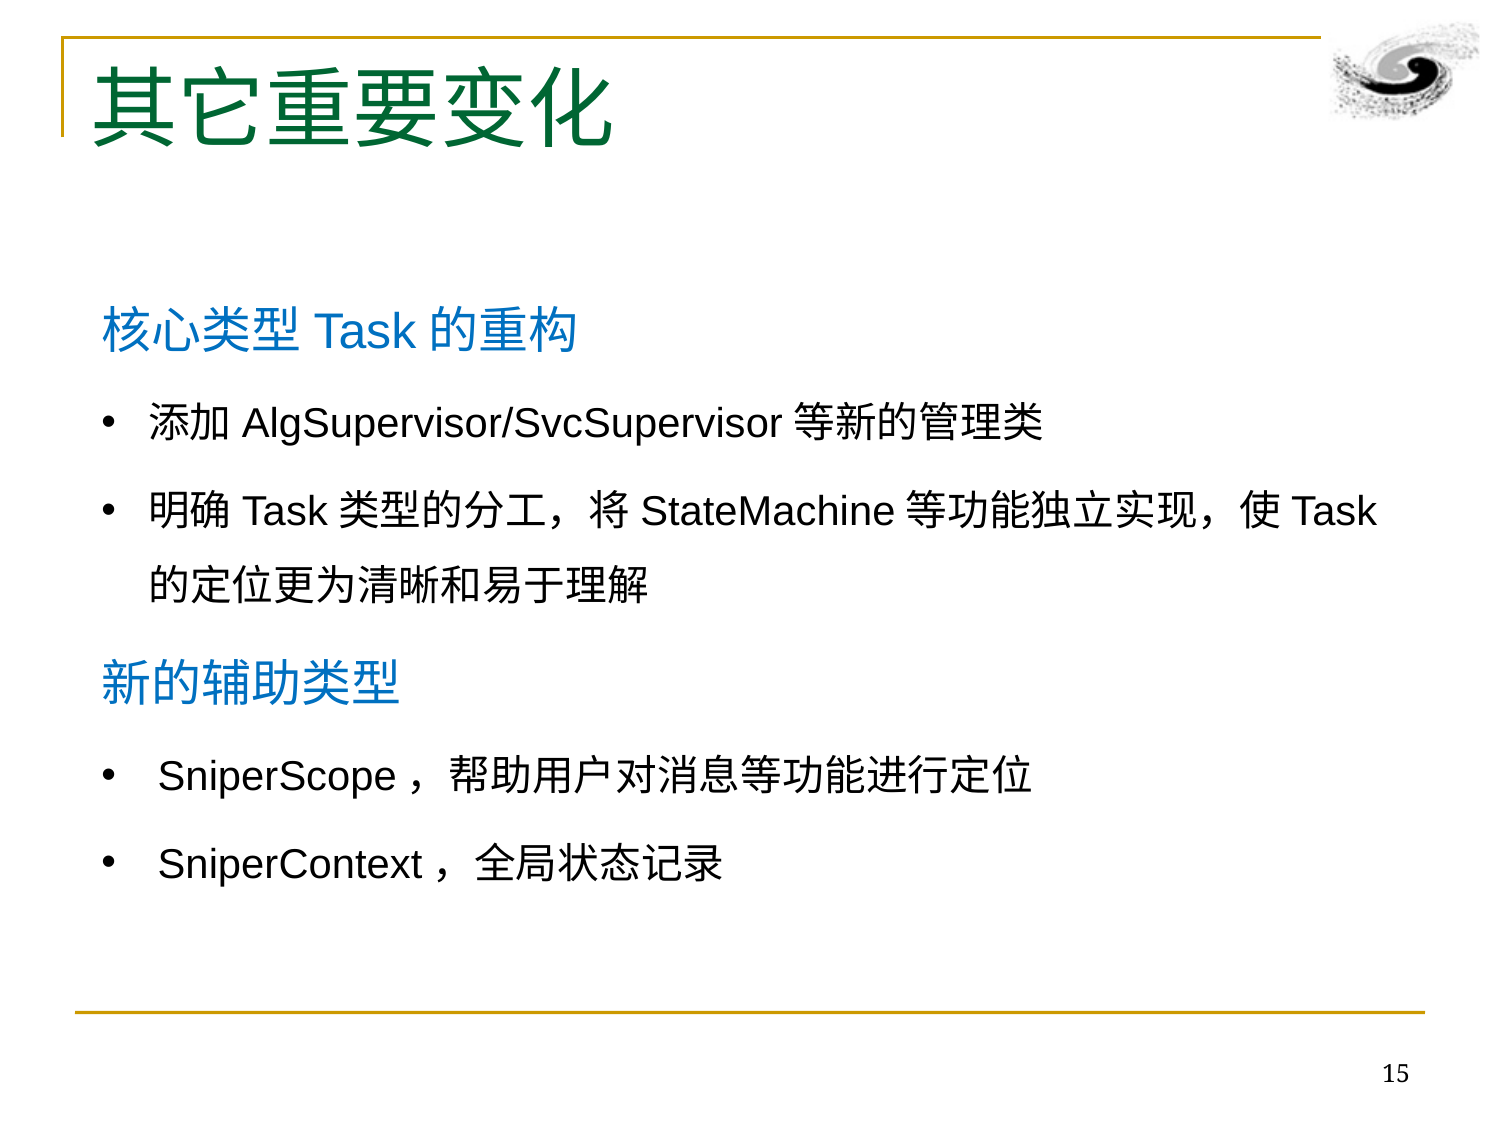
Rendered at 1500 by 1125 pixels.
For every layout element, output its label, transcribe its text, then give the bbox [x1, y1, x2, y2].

text_box 核心类型Task的重构 添加AlgSupervisor/SvcSupervisor等新的管理类 明确Task类型的分工，将StateMachine等功能独立实现，使Task的定位更为清晰和易于理解 新的辅助类型 SniperScope，帮助用户对消息等功能进行定位 SniperContext，全局状态记录 [86, 261, 1443, 894]
slide_number 15 [1074, 1023, 1426, 1100]
title 其它重要变化 [74, 45, 1426, 233]
picture [1321, 11, 1489, 132]
